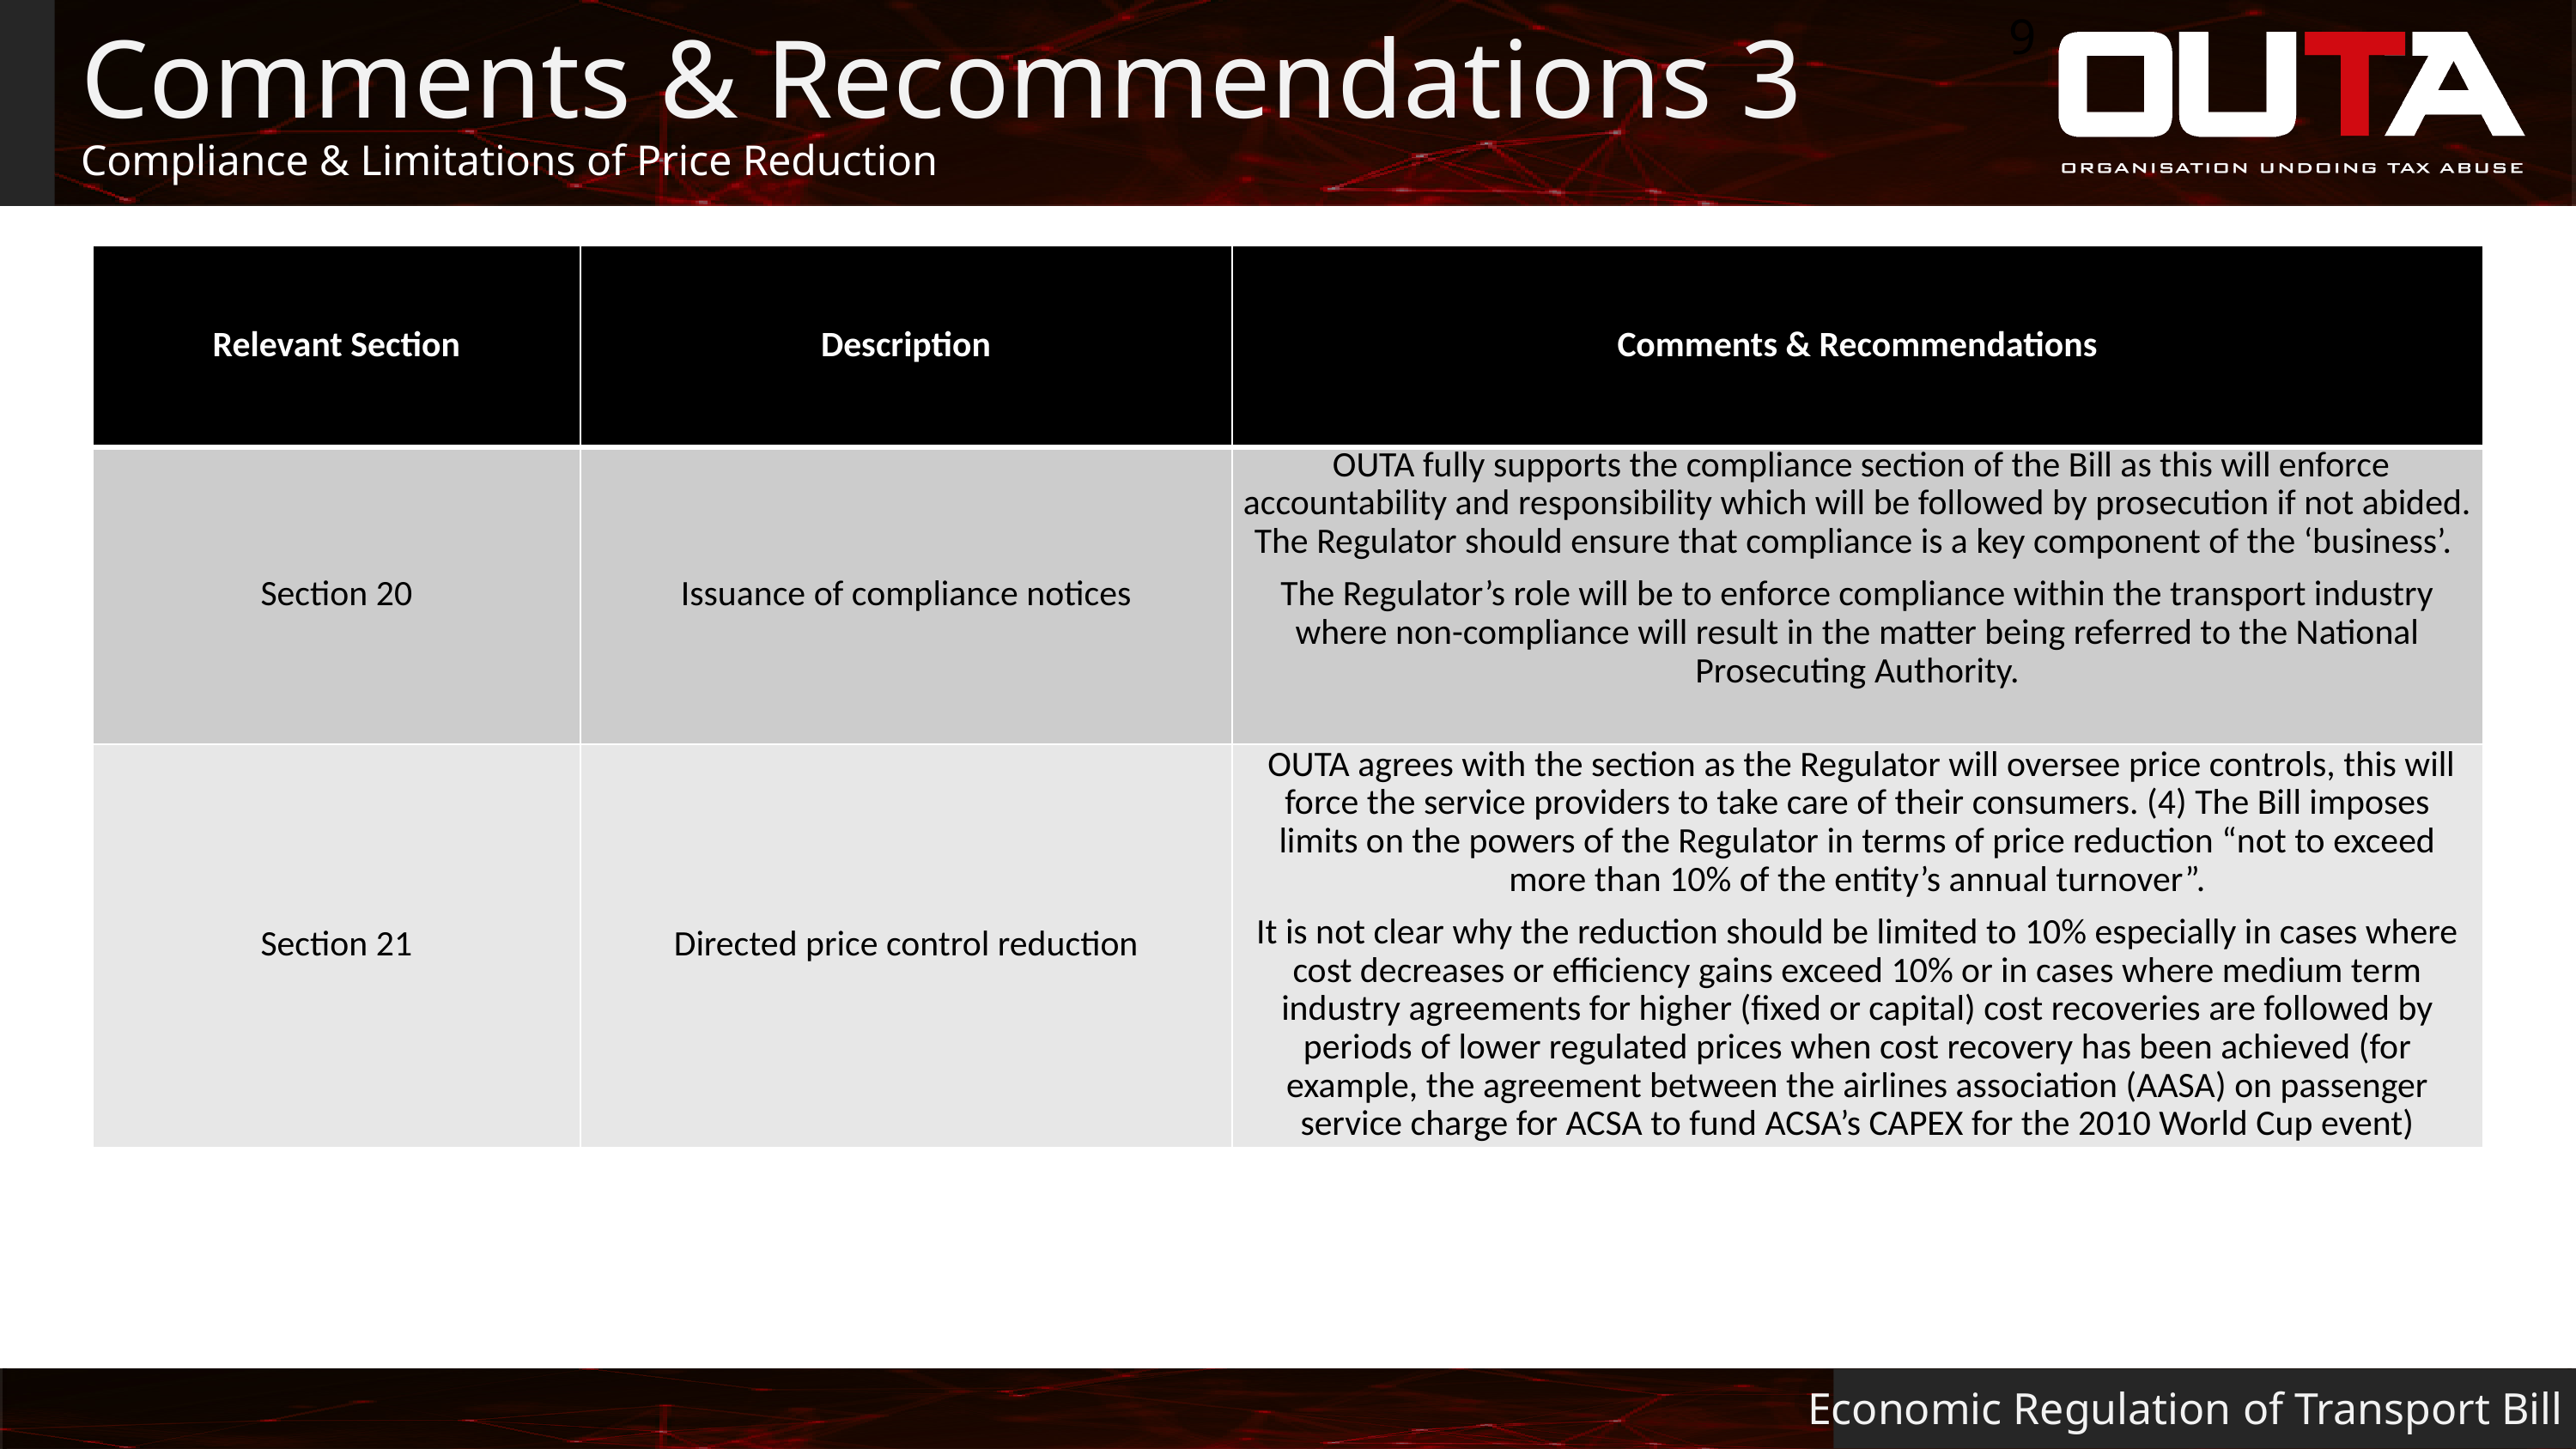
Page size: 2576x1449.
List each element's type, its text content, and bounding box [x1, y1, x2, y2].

table_cell OUTA fully supports the compliance section of the Bill as this will enforce accountability and responsibility which will be followed by prosecution if not abided. The Regulator should ensure that compliance is a key component of the ‘business’. The Regulator’s role will be to enforce compliance within the transport industry where non-compliance will result in the matter being referred to the National Prosecuting Authority. [1233, 450, 2482, 743]
table_header Relevant Section [94, 246, 580, 445]
table_header Comments & Recommendations [1233, 246, 2482, 445]
table_cell Section 20 [94, 450, 580, 743]
table_header Description [581, 246, 1231, 445]
picture [0, 1368, 1833, 1449]
subtitle Compliance & Limitations of Price Reduction [68, 127, 2555, 191]
footer Economic Regulation of Transport Bill [1706, 1368, 2576, 1446]
table_cell OUTA agrees with the section as the Regulator will oversee price controls, this will force the service providers to take care of their consumers. (4) The Bill imposes limits on the powers of the Regulator in terms of price reduction “not to exceed more than 10% of the entity’s annual turnover”. It is not clear why the reduction should be limited to 10% especially in cases where cost decreases or efficiency gains exceed 10% or in cases where medium term industry agreements for higher (fixed or capital) cost recoveries are followed by periods of lower regulated prices when cost recovery has been achieved (for example, the agreement between the airlines association (AASA) on passenger service charge for ACSA to fund ACSA’s CAPEX for the 2010 World Cup event) [1233, 745, 2482, 1147]
title Comments & Recommendations 3 [68, 18, 1996, 127]
table_cell Issuance of compliance notices [581, 450, 1231, 743]
table_cell Section 21 [94, 745, 580, 1147]
table_cell Directed price control reduction [581, 745, 1231, 1147]
picture [55, 0, 1996, 206]
slide_number 9 [1996, 0, 2576, 227]
